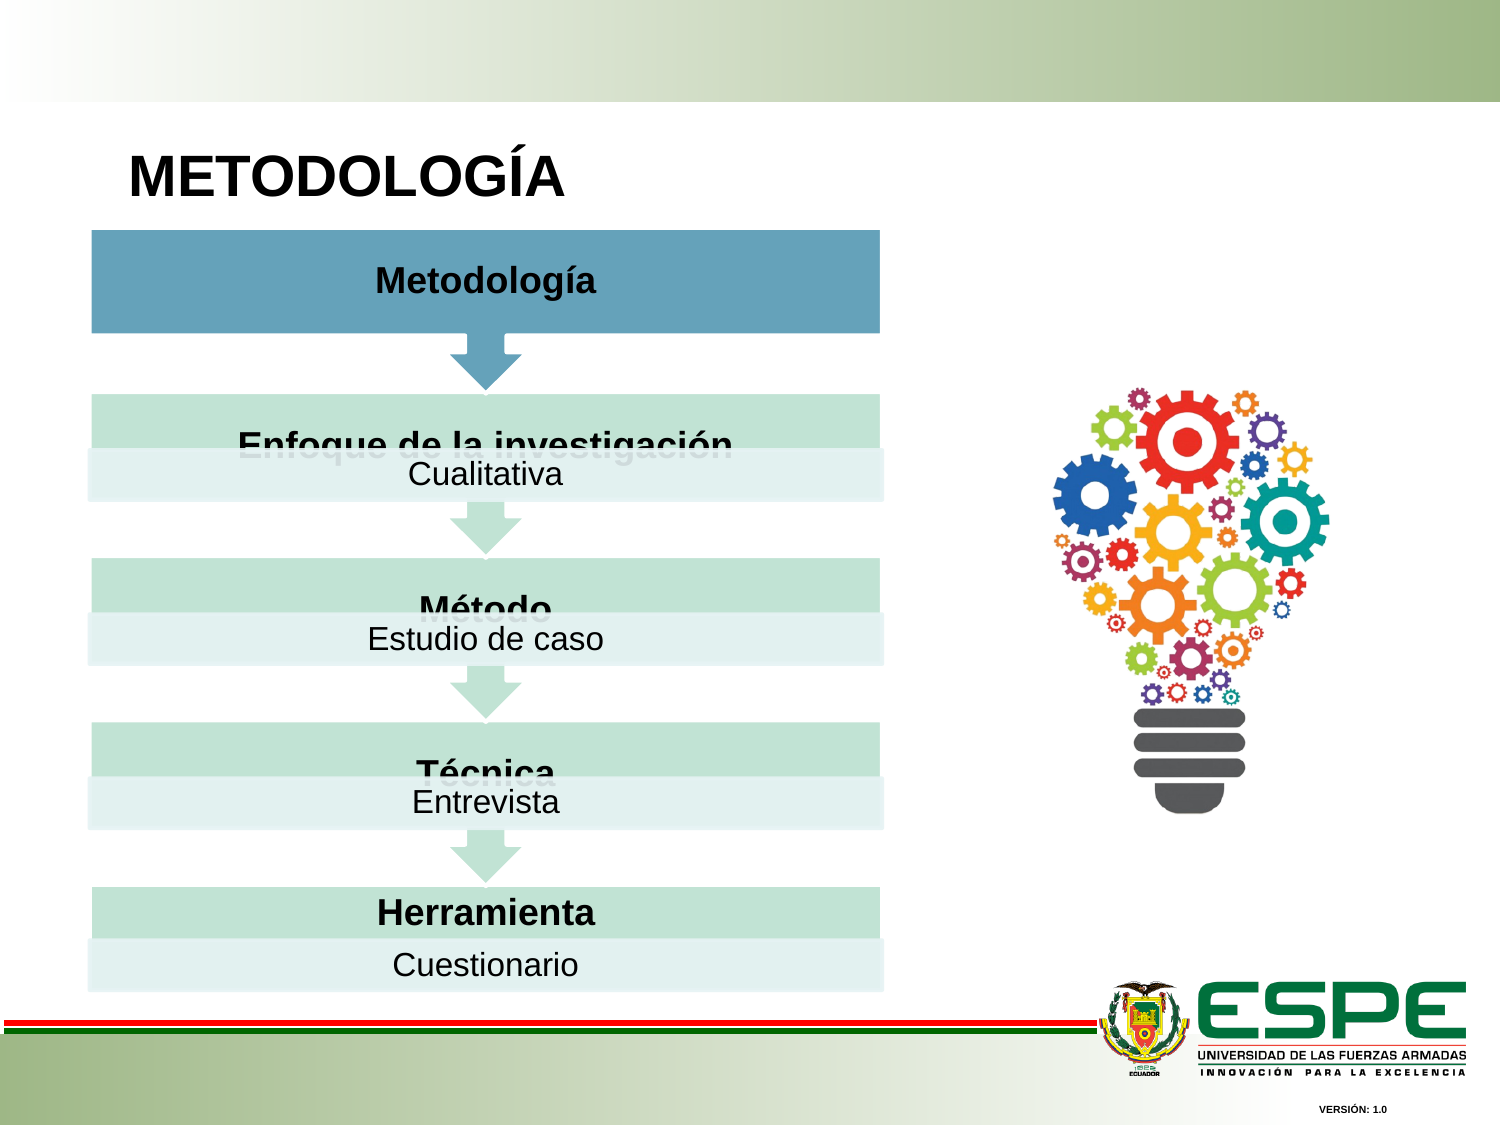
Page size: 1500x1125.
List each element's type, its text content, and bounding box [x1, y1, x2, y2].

picture [1099, 981, 1466, 1076]
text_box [89, 227, 883, 993]
picture [968, 374, 1419, 826]
slide_number VERSIÓN: 1.0 [1281, 1092, 1425, 1125]
text_box METODOLOGÍA [113, 122, 967, 223]
